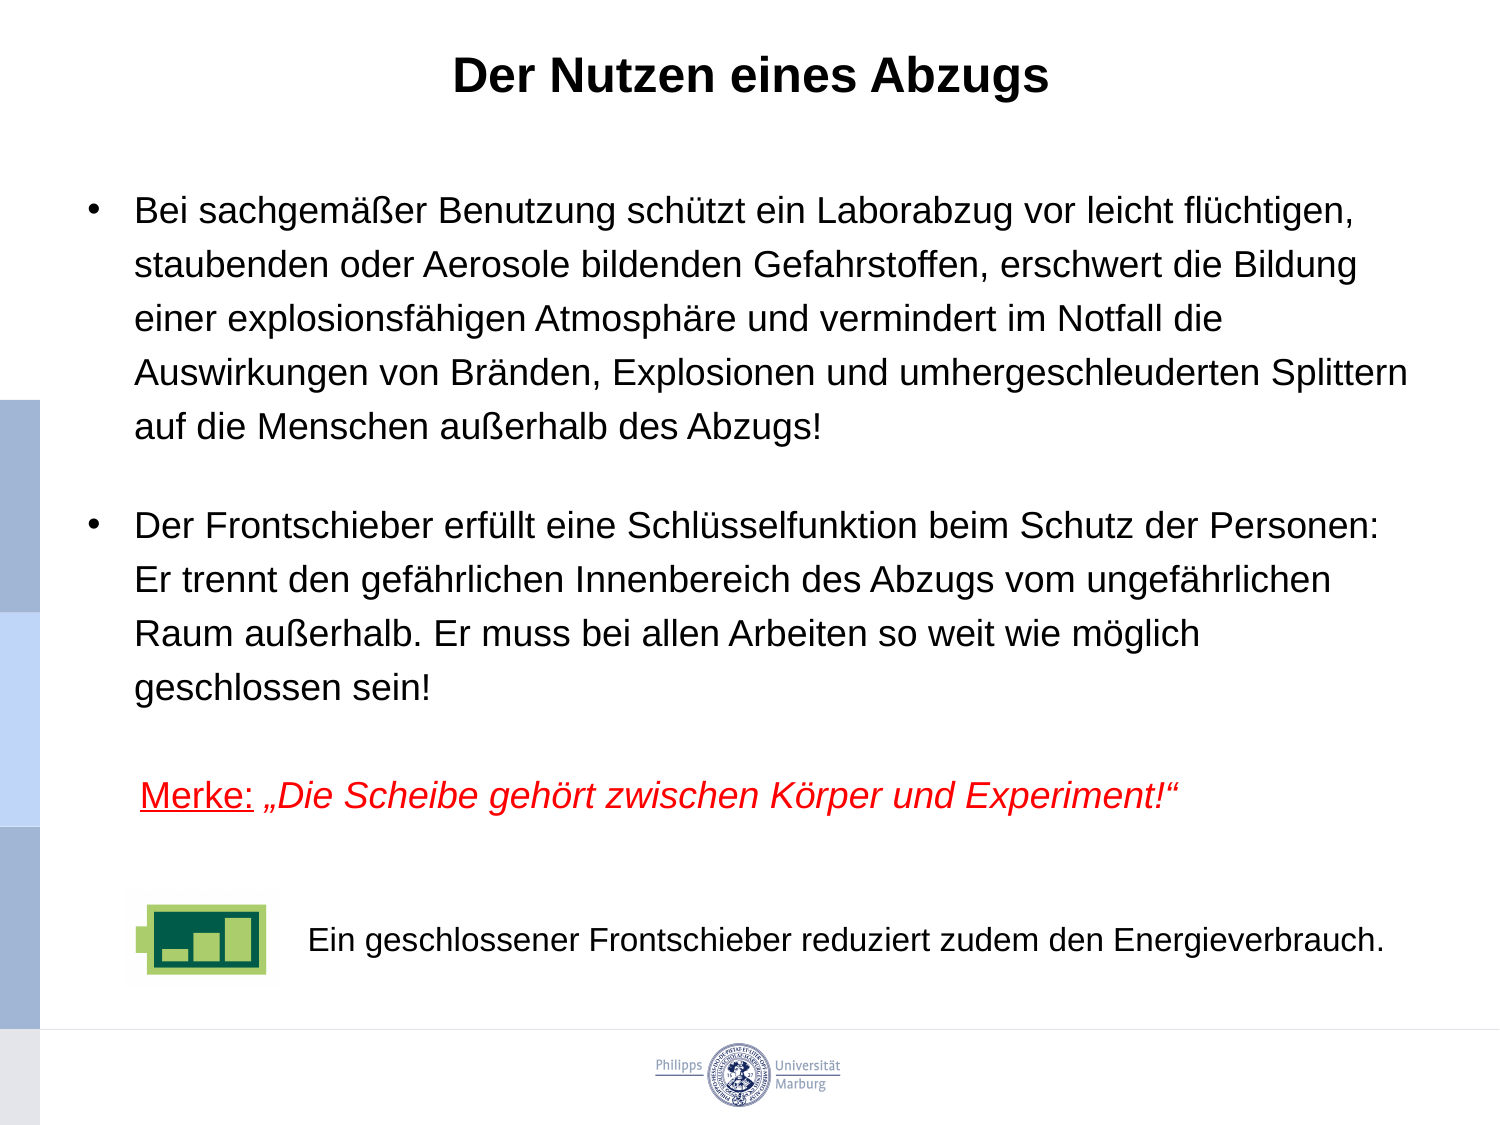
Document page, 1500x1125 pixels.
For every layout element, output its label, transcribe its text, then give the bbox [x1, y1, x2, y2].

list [123, 890, 280, 988]
text_box Ein geschlossener Frontschieber reduziert zudem den Energieverbrauch. [292, 911, 1446, 966]
text_box Der Nutzen eines Abzugs [437, 34, 1065, 110]
text_box Bei sachgemäßer Benutzung schützt ein Laborabzug vor leicht flüchtigen, staubenden oder Aerosole bildenden Gefahrstoffen, erschwert die Bildung einer explosionsfähigen Atmosphäre und vermindert im Notfall die Auswirkungen von Bränden, Explosionen und umhergeschleuderten Splittern auf die Menschen außerhalb des Abzugs! Der Frontschieber erfüllt eine Schlüsselfunktion beim Schutz der Personen: Er trennt den gefährlichen Innenbereich des Abzugs vom ungefährlichen Raum außerhalb. Er muss bei allen Arbeiten so weit wie möglich geschlossen sein! Merke: „Die Scheibe gehört zwischen Körper und Experiment!“ [72, 169, 1431, 823]
